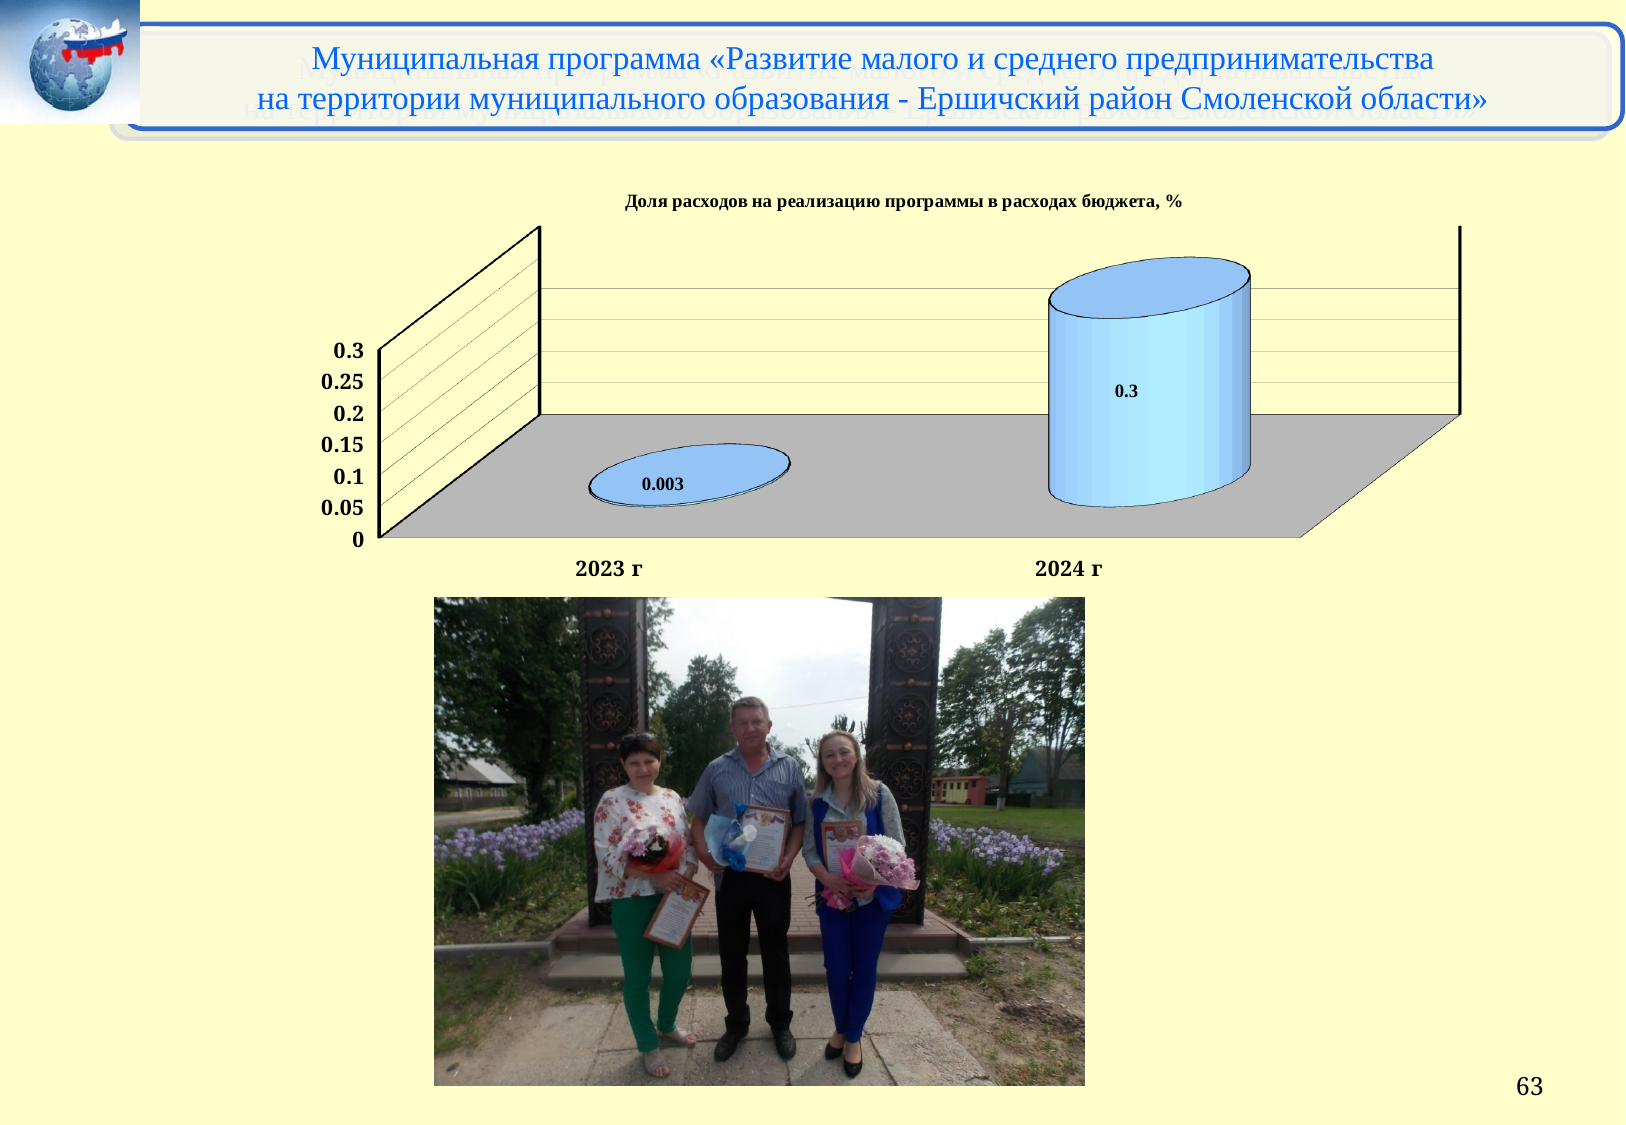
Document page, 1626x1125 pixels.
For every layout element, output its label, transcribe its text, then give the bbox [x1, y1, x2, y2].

picture [0, 0, 140, 124]
slide_number 63 [1408, 1052, 1544, 1113]
text_box Муниципальная программа «Развитие малого и среднего предпринимательства на территории муниципального образования - Ершичский район Смоленской области» [130, 23, 1623, 129]
chart [147, 169, 1561, 590]
picture [434, 597, 1085, 1086]
